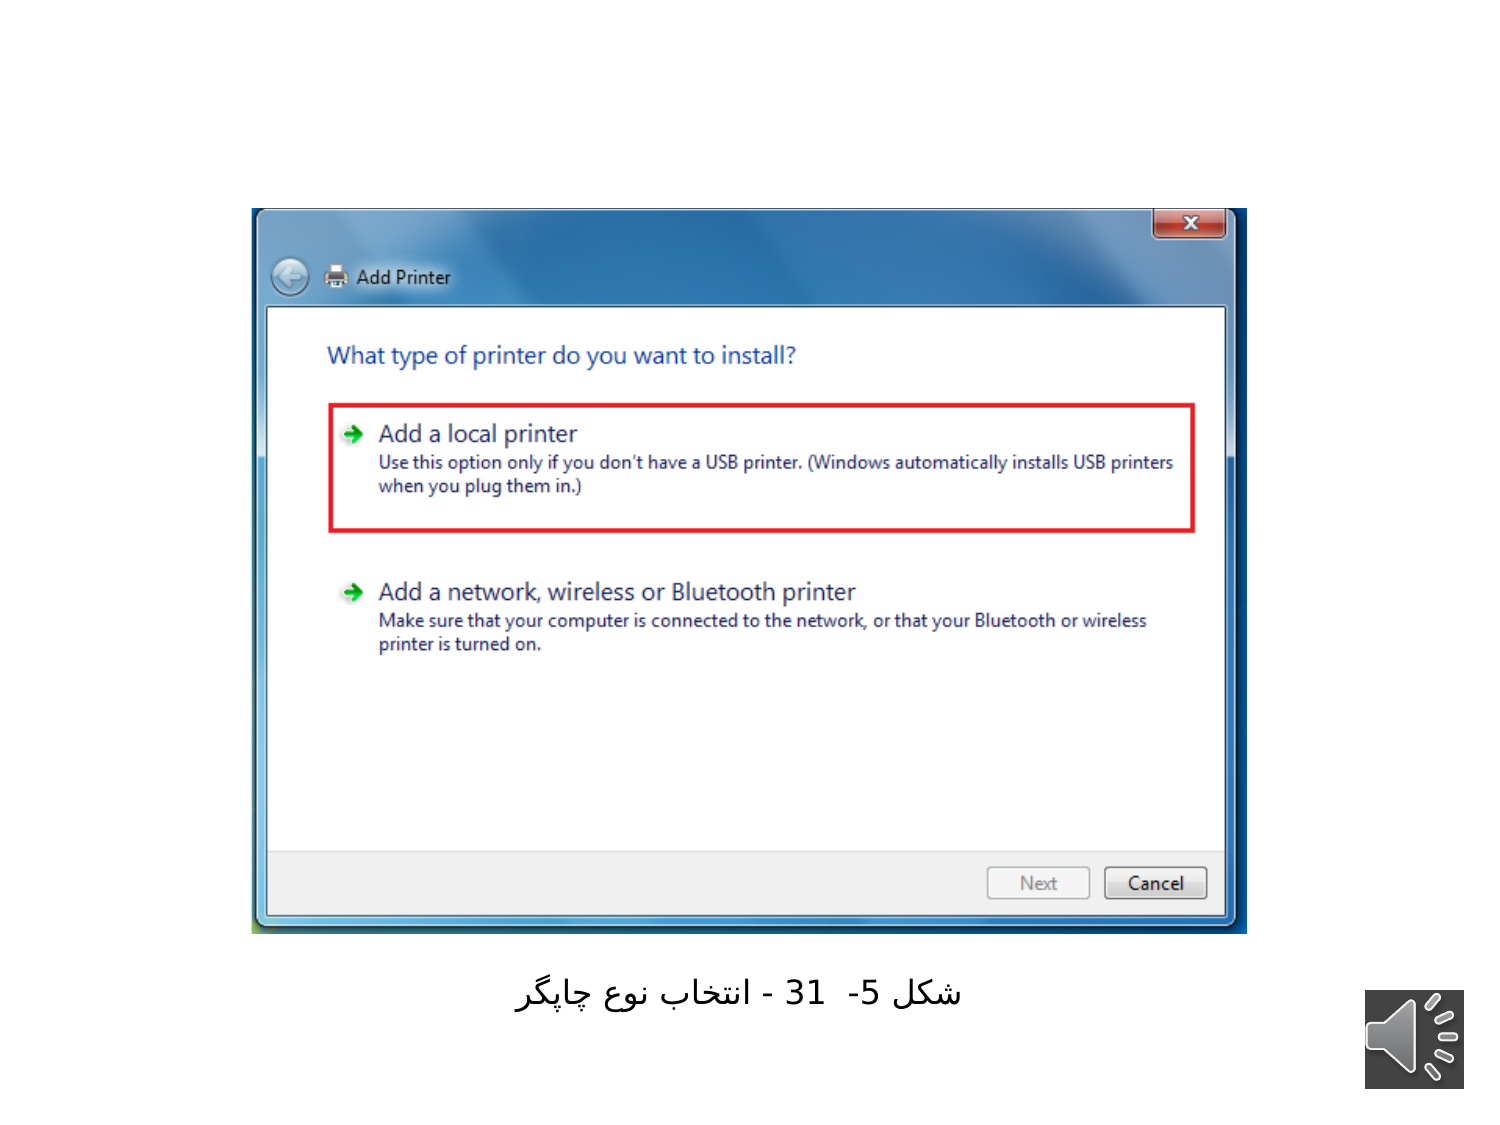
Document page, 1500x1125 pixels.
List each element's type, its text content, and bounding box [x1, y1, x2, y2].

picture [251, 207, 1248, 934]
text_box ﺷﻜﻞ ‏5- 31 - اﻧﺘﺨﺎب ﻧﻮع ﭼﺎﭘﮕﺮ [501, 964, 998, 1019]
picture [1364, 989, 1465, 1090]
